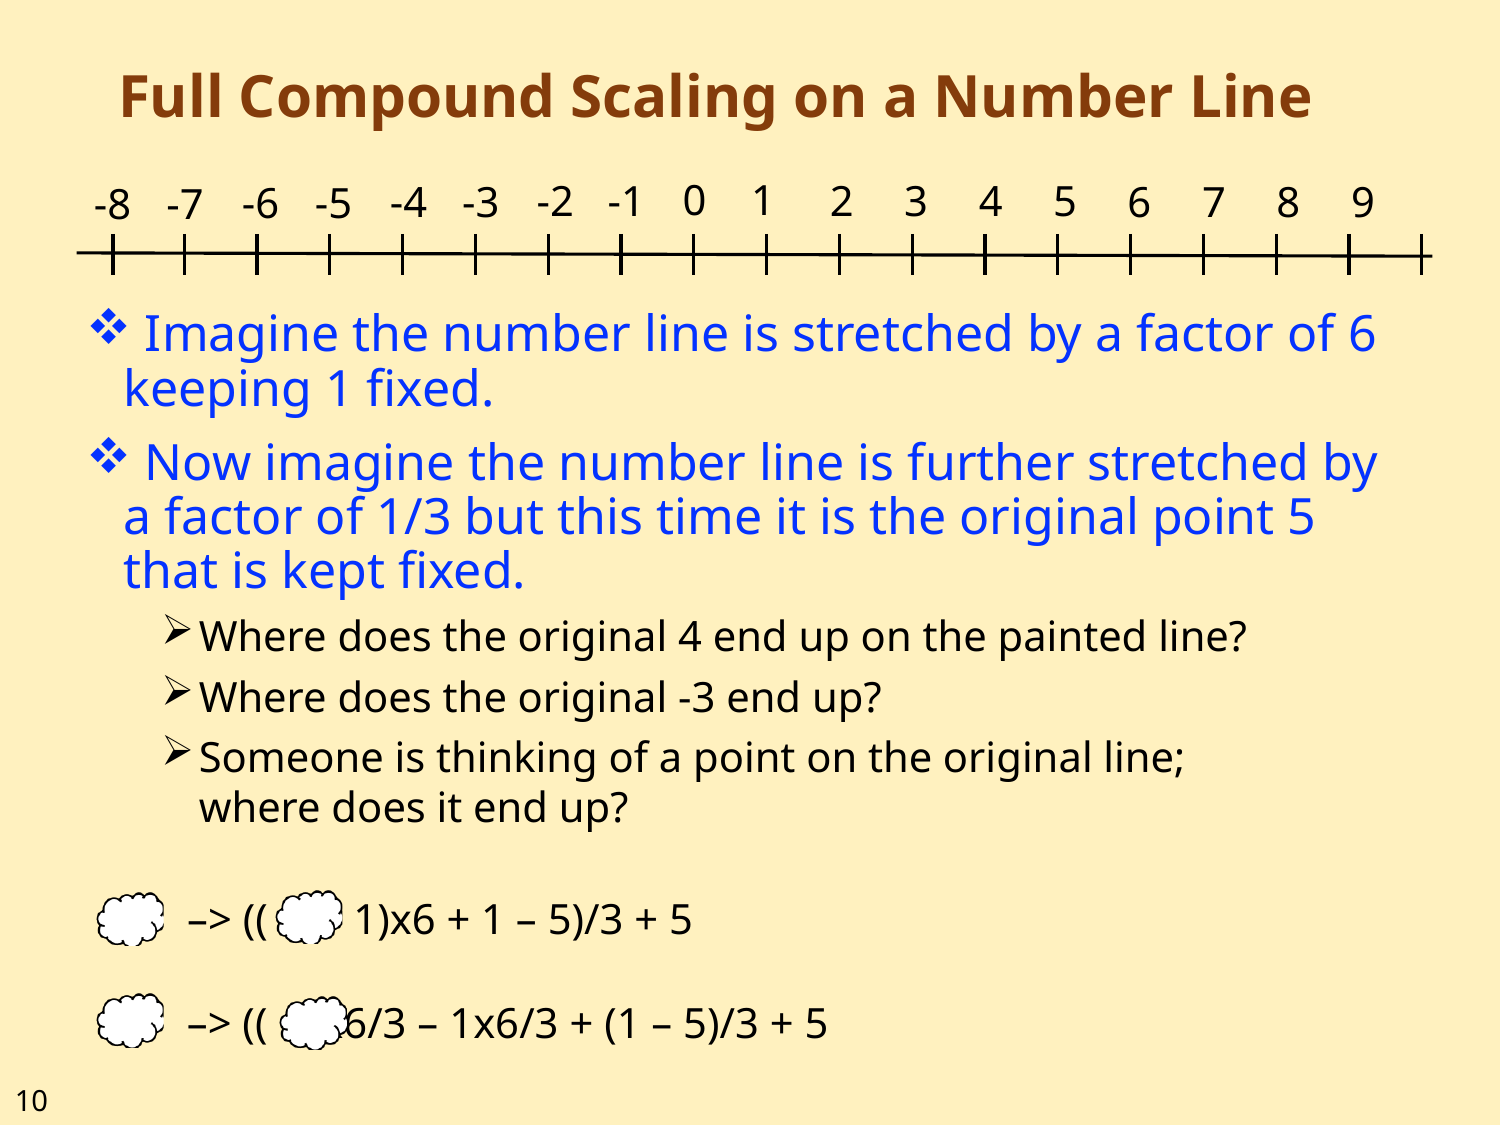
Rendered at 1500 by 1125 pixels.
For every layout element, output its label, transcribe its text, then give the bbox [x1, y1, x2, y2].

title Full Compound Scaling on a Number Line [103, 59, 1397, 166]
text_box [75, 166, 1433, 276]
text_box [75, 384, 1369, 477]
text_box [94, 885, 815, 952]
list Imagine the number line is stretched by a factor of 6 keeping 1 fixed. Now imagine the number line is further stretched by a factor of 1/3 but this time it is the original point 5 that is kept fixed. Where does the original 4 end up on the painted line? Where does the original -3 end up? Someone is thinking of a point on the original line; where does it end up? [71, 301, 1429, 854]
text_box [94, 989, 1018, 1056]
